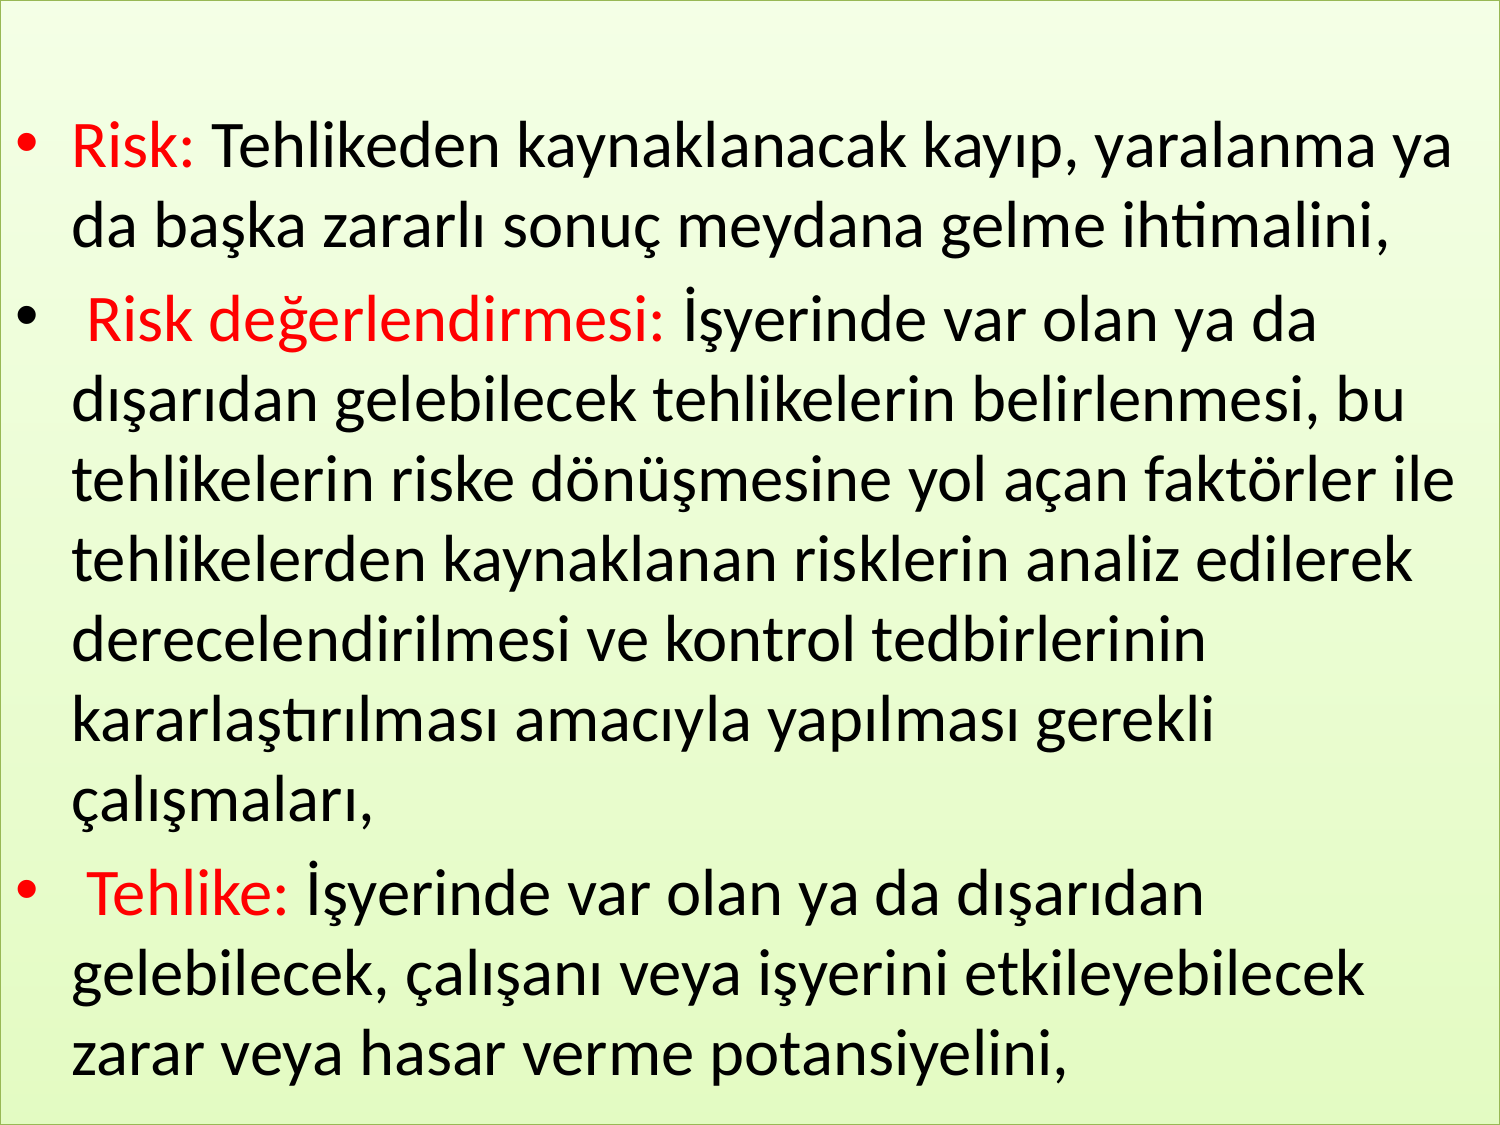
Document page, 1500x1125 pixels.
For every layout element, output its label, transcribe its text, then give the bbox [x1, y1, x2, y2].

list Risk: Tehlikeden kaynaklanacak kayıp, yaralanma ya da başka zararlı sonuç meydana gelme ihtimalini, Risk değerlendirmesi: İşyerinde var olan ya da dışarıdan gelebilecek tehlikelerin belirlenmesi, bu tehlikelerin riske dönüşmesine yol açan faktörler ile tehlikelerden kaynaklanan risklerin analiz edilerek derecelendirilmesi ve kontrol tedbirlerinin kararlaştırılması amacıyla yapılması gerekli çalışmaları, Tehlike: İşyerinde var olan ya da dışarıdan gelebilecek, çalışanı veya işyerini etkileyebilecek zarar veya hasar verme potansiyelini, [0, 0, 1500, 1125]
